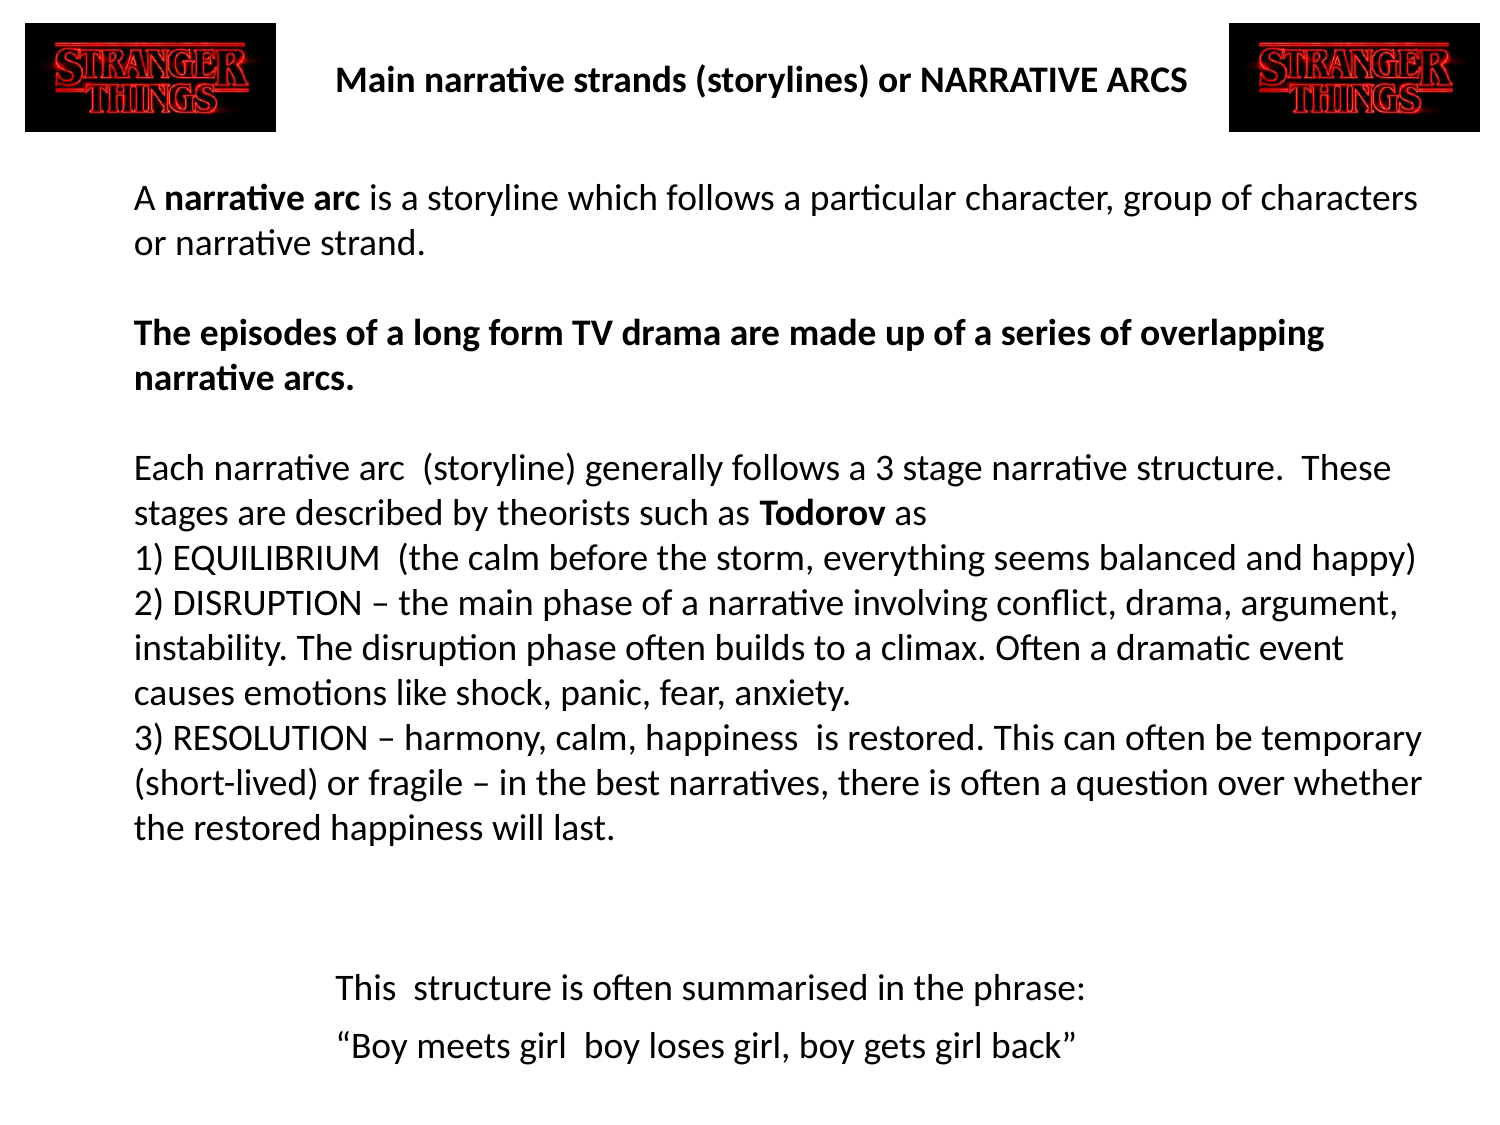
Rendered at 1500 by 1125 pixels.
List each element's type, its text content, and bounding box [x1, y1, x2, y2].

picture [25, 22, 277, 132]
text_box “Boy meets girl boy loses girl, boy gets girl back” [320, 1016, 1099, 1073]
text_box This structure is often summarised in the phrase: [320, 955, 1149, 1016]
picture [1229, 22, 1481, 132]
text_box A narrative arc is a storyline which follows a particular character, group of characters or narrative strand. The episodes of a long form TV drama are made up of a series of overlapping narrative arcs. Each narrative arc (storyline) generally follows a 3 stage narrative structure. These stages are described by theorists such as Todorov as 1) EQUILIBRIUM (the calm before the storm, everything seems balanced and happy) 2) DISRUPTION – the main phase of a narrative involving conflict, drama, argument, instability. The disruption phase often builds to a climax. Often a dramatic event causes emotions like shock, panic, fear, anxiety. 3) RESOLUTION – harmony, calm, happiness is restored. This can often be temporary (short-lived) or fragile – in the best narratives, there is often a question over whether the restored happiness will last. [119, 165, 1452, 856]
text_box Main narrative strands (storylines) or NARRATIVE ARCS [320, 47, 1224, 108]
